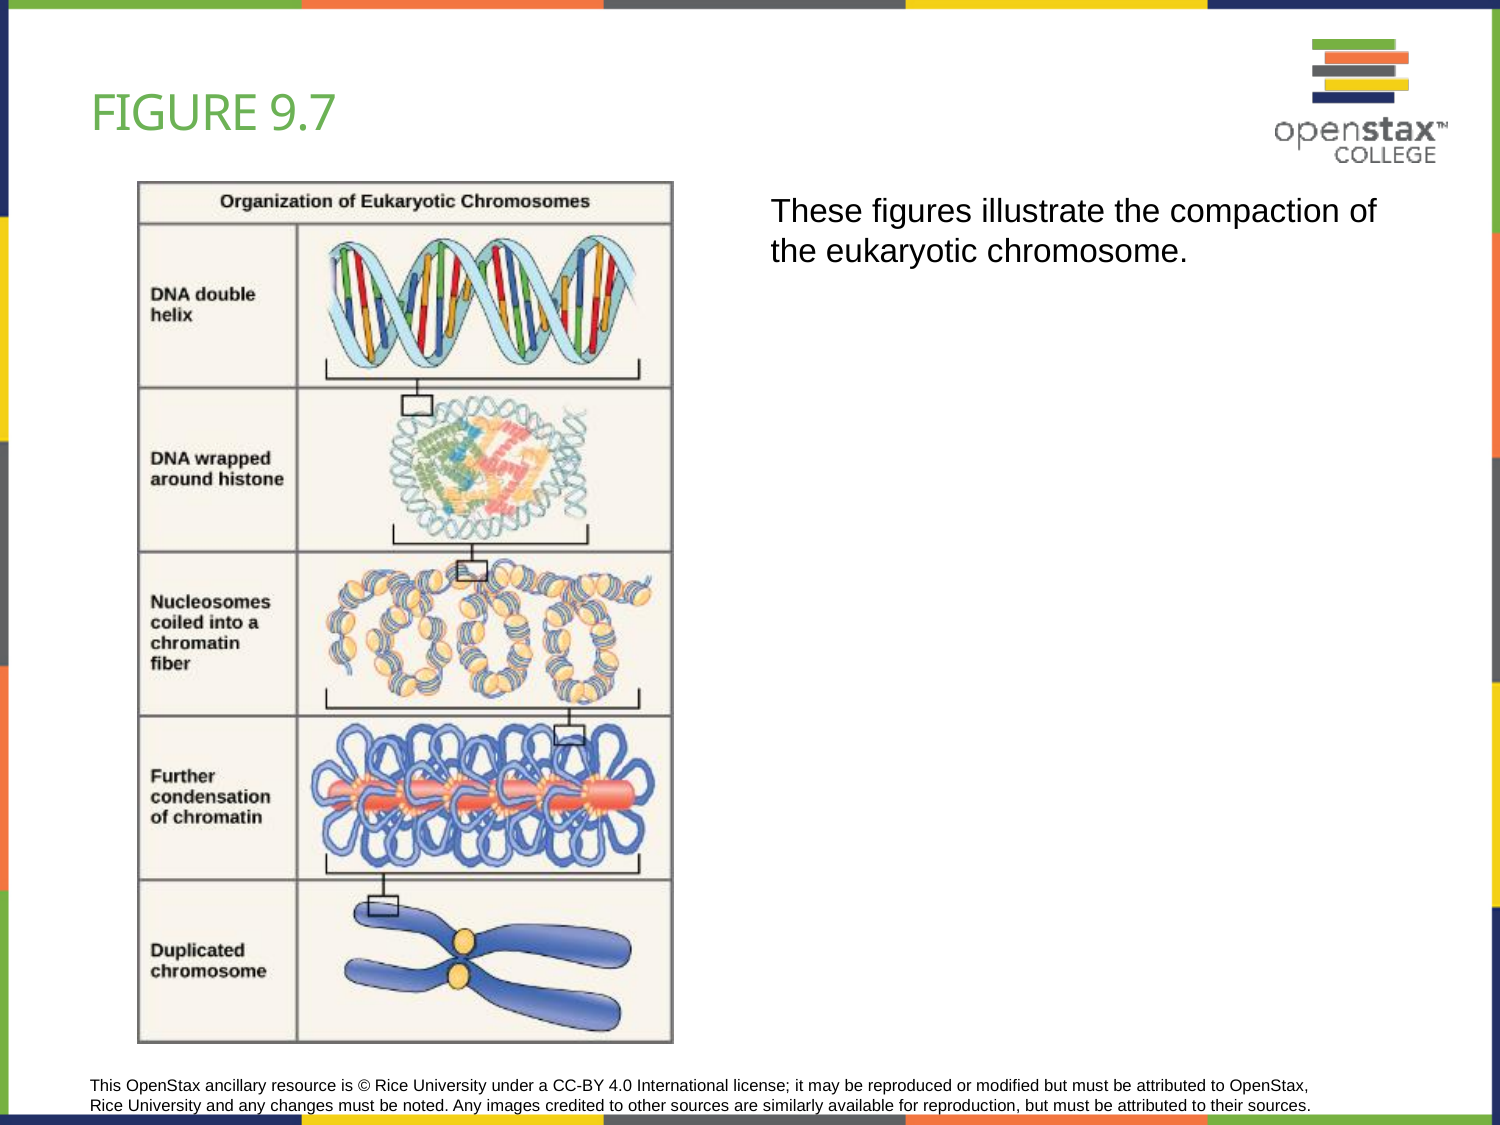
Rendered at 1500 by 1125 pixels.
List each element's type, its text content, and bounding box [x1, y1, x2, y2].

text_box This OpenStax ancillary resource is © Rice University under a CC-BY 4.0 International license; it may be reproduced or modified but must be attributed to OpenStax, Rice University and any changes must be noted. Any images credited to other sources are similarly available for reproduction, but must be attributed to their sources. [75, 1067, 1336, 1114]
list These figures illustrate the compaction of the eukaryotic chromosome. [755, 181, 1398, 1045]
picture [0, 0, 1500, 1125]
title Figure 9.7 [75, 39, 1274, 148]
